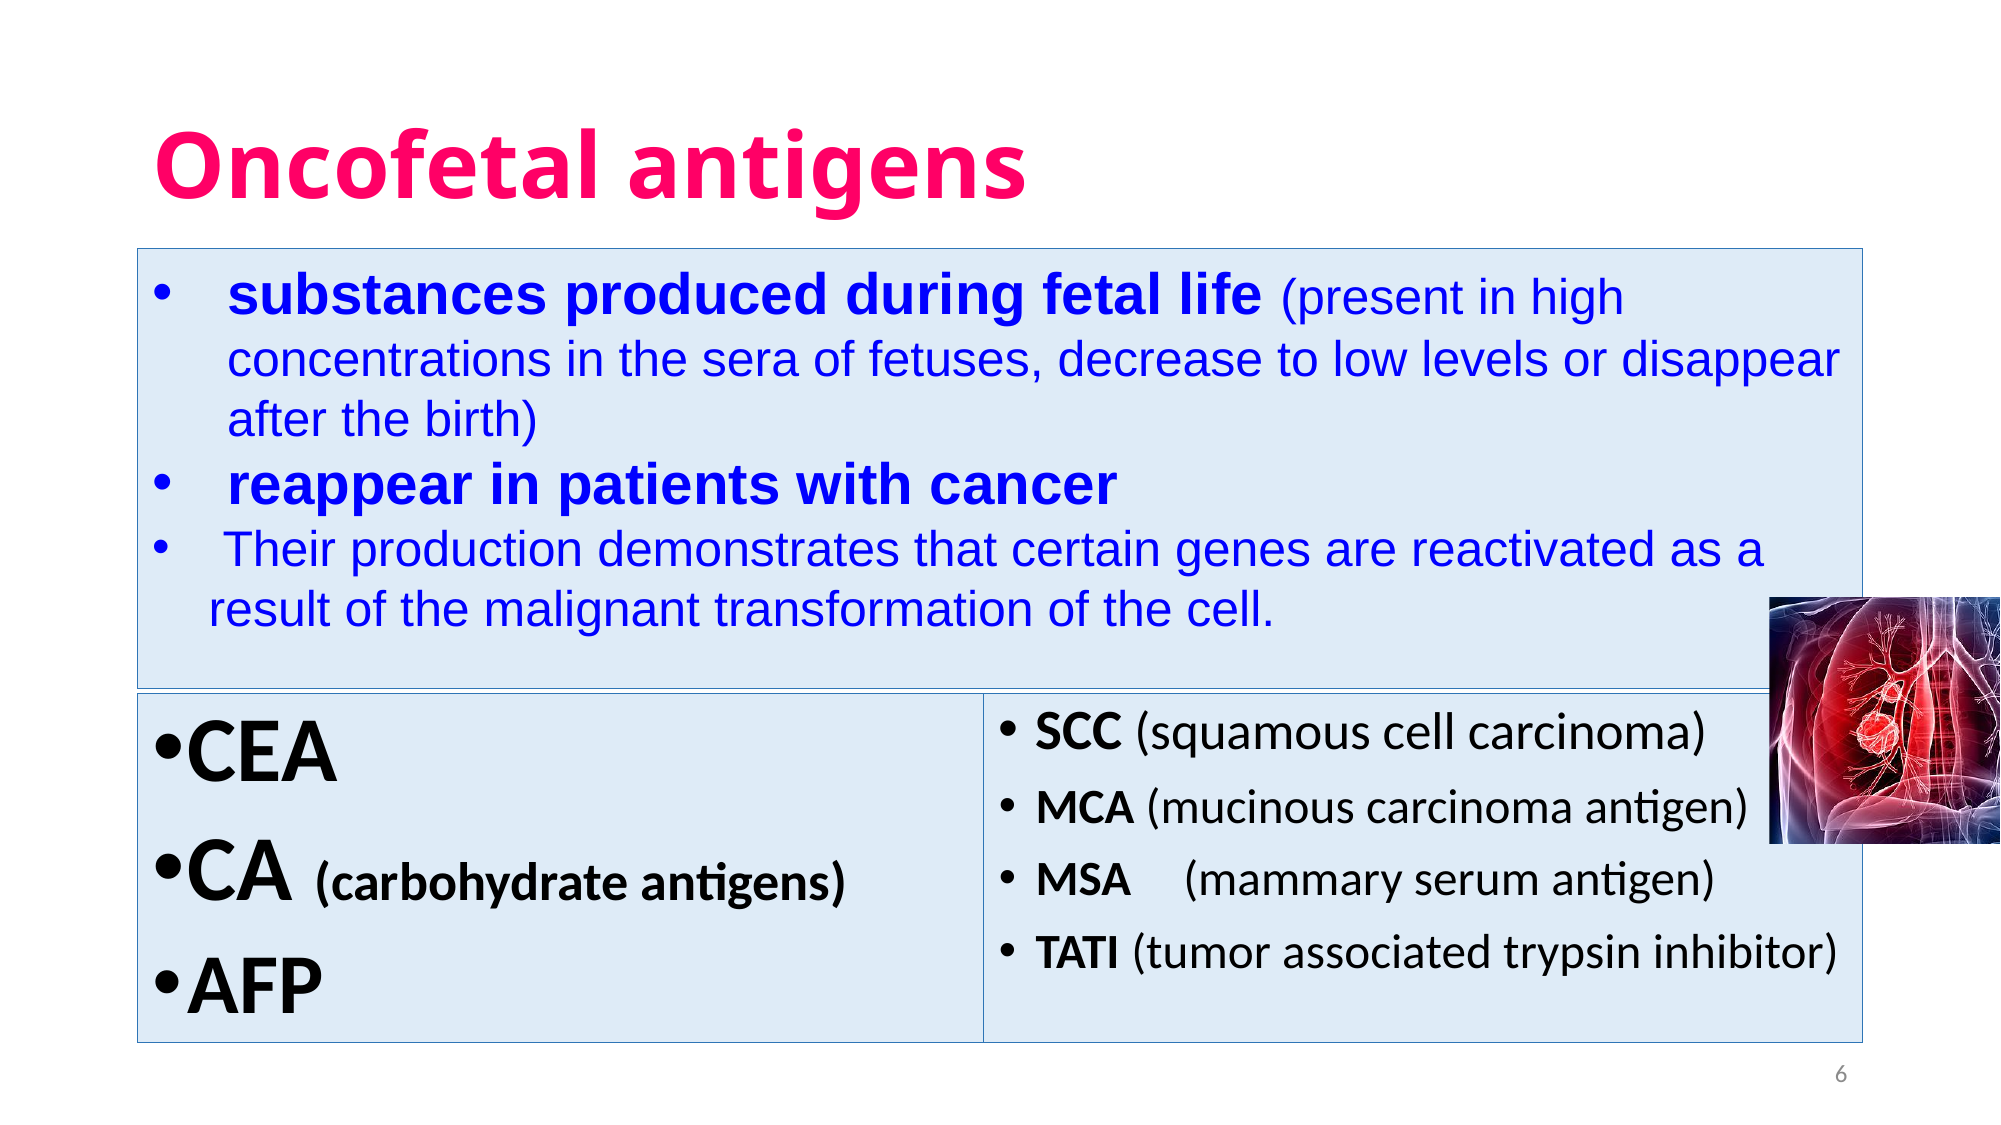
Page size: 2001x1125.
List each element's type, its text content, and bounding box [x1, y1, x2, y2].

list SCC (squamous cell carcinoma) MCA (mucinous carcinoma antigen) MSA (mammary serum antigen) TATI (tumor associated trypsin inhibitor) [983, 693, 1863, 1043]
list CEA CA (carbohydrate antigens) AFP [137, 693, 983, 1043]
title Oncofetal antigens [137, 59, 1863, 248]
picture [1769, 597, 2000, 844]
slide_number 6 [1412, 1042, 1863, 1103]
text_box substances produced during fetal life (present in high concentrations in the sera of fetuses, decrease to low levels or disappear after the birth) reappear in patients with cancer Their production demonstrates that certain genes are reactivated as a result of the malignant transformation of the cell. [137, 248, 1863, 689]
